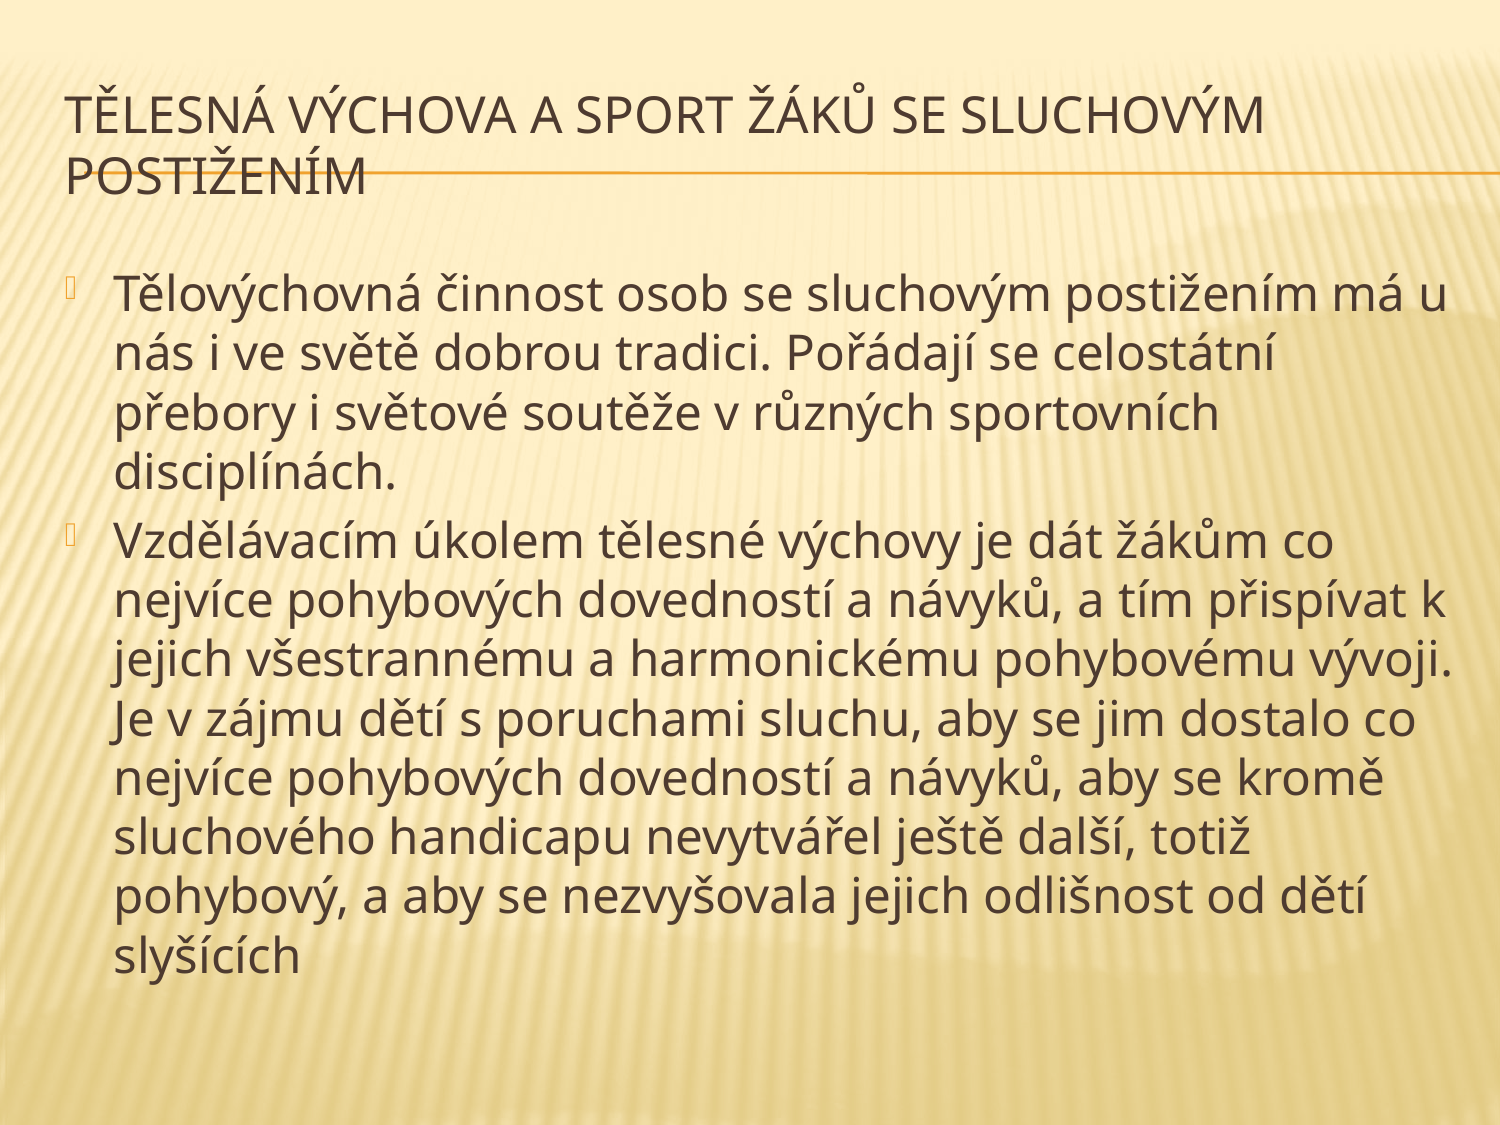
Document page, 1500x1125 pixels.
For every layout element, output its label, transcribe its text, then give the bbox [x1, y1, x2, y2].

title Tělesná výchova a sport žáků se sluchovým postižením [50, 75, 1475, 213]
list Tělovýchovná činnost osob se sluchovým postižením má u nás i ve světě dobrou tradici. Pořádají se celostátní přebory i světové soutěže v různých sportovních disciplínách. Vzdělávacím úkolem tělesné výchovy je dát žákům co nejvíce pohybových dovedností a návyků, a tím přispívat k jejich všestrannému a harmonickému pohybovému vývoji. Je v zájmu dětí s poruchami sluchu, aby se jim dostalo co nejvíce pohybových dovedností a návyků, aby se kromě sluchového handicapu nevytvářel ještě další, totiž pohybový, a aby se nezvyšovala jejich odlišnost od dětí slyšících [50, 254, 1475, 998]
